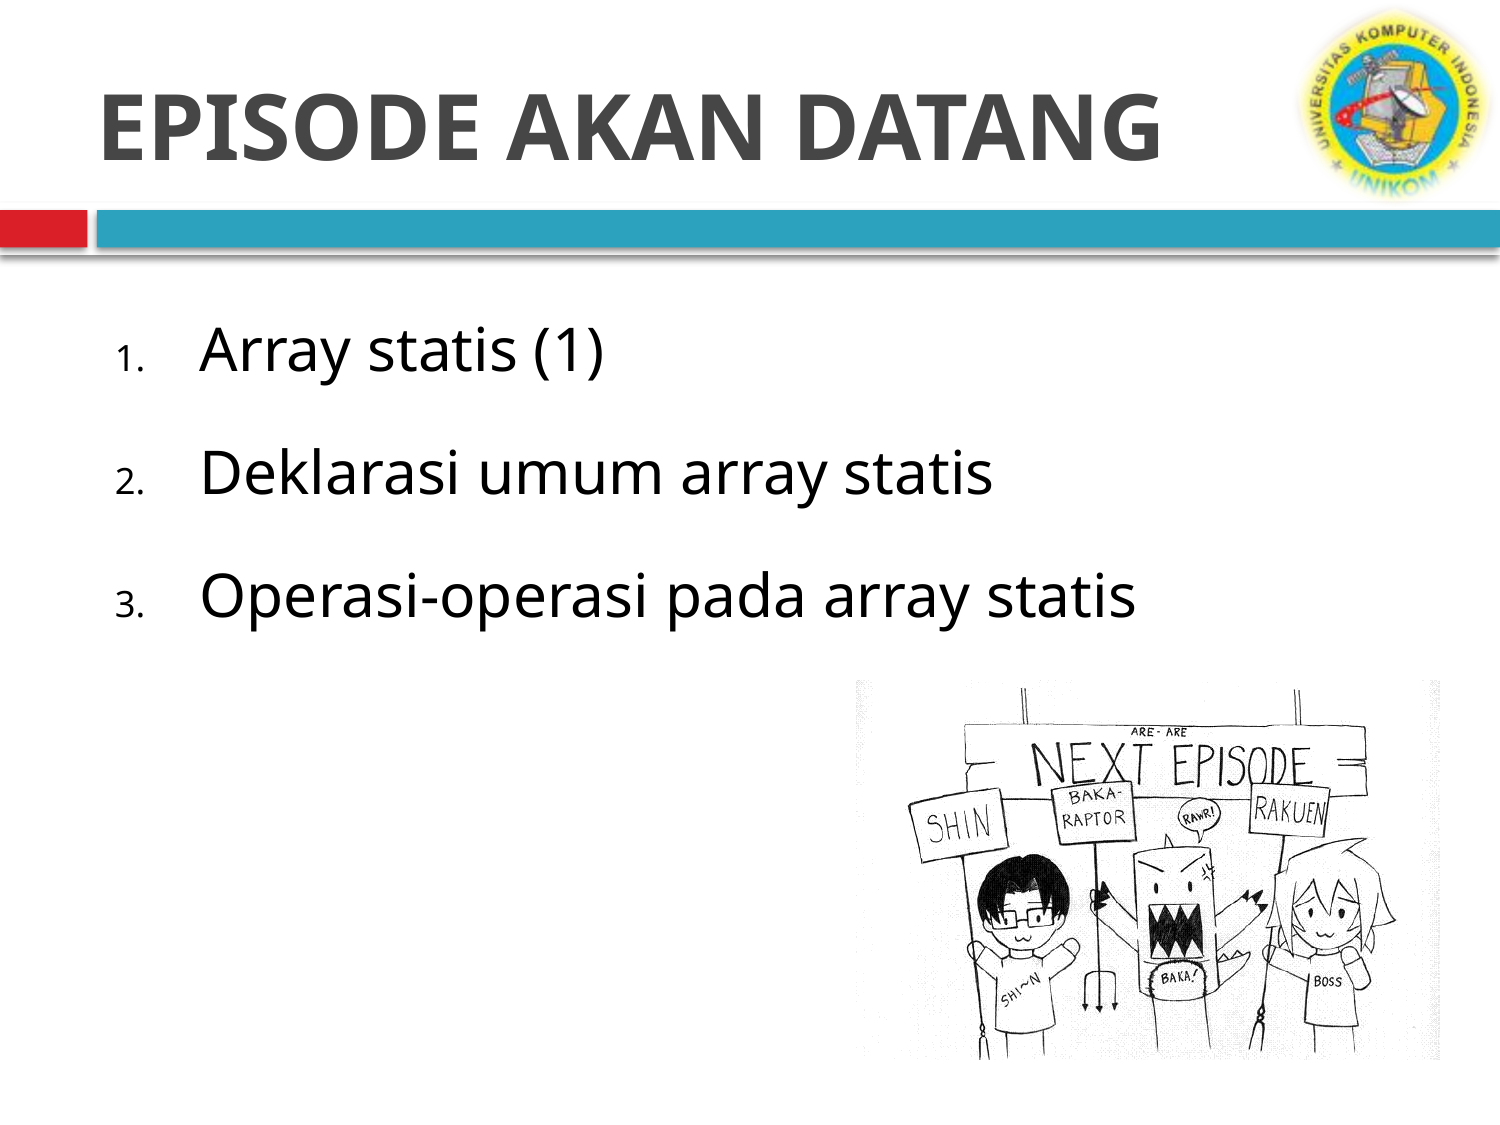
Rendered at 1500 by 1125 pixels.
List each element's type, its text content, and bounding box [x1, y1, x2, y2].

picture [855, 680, 1441, 1061]
list Array statis (1) Deklarasi umum array statis Operasi-operasi pada array statis [100, 267, 1438, 1071]
title EPISODE AKAN DATANG [81, 42, 1282, 206]
picture [1288, 0, 1500, 212]
